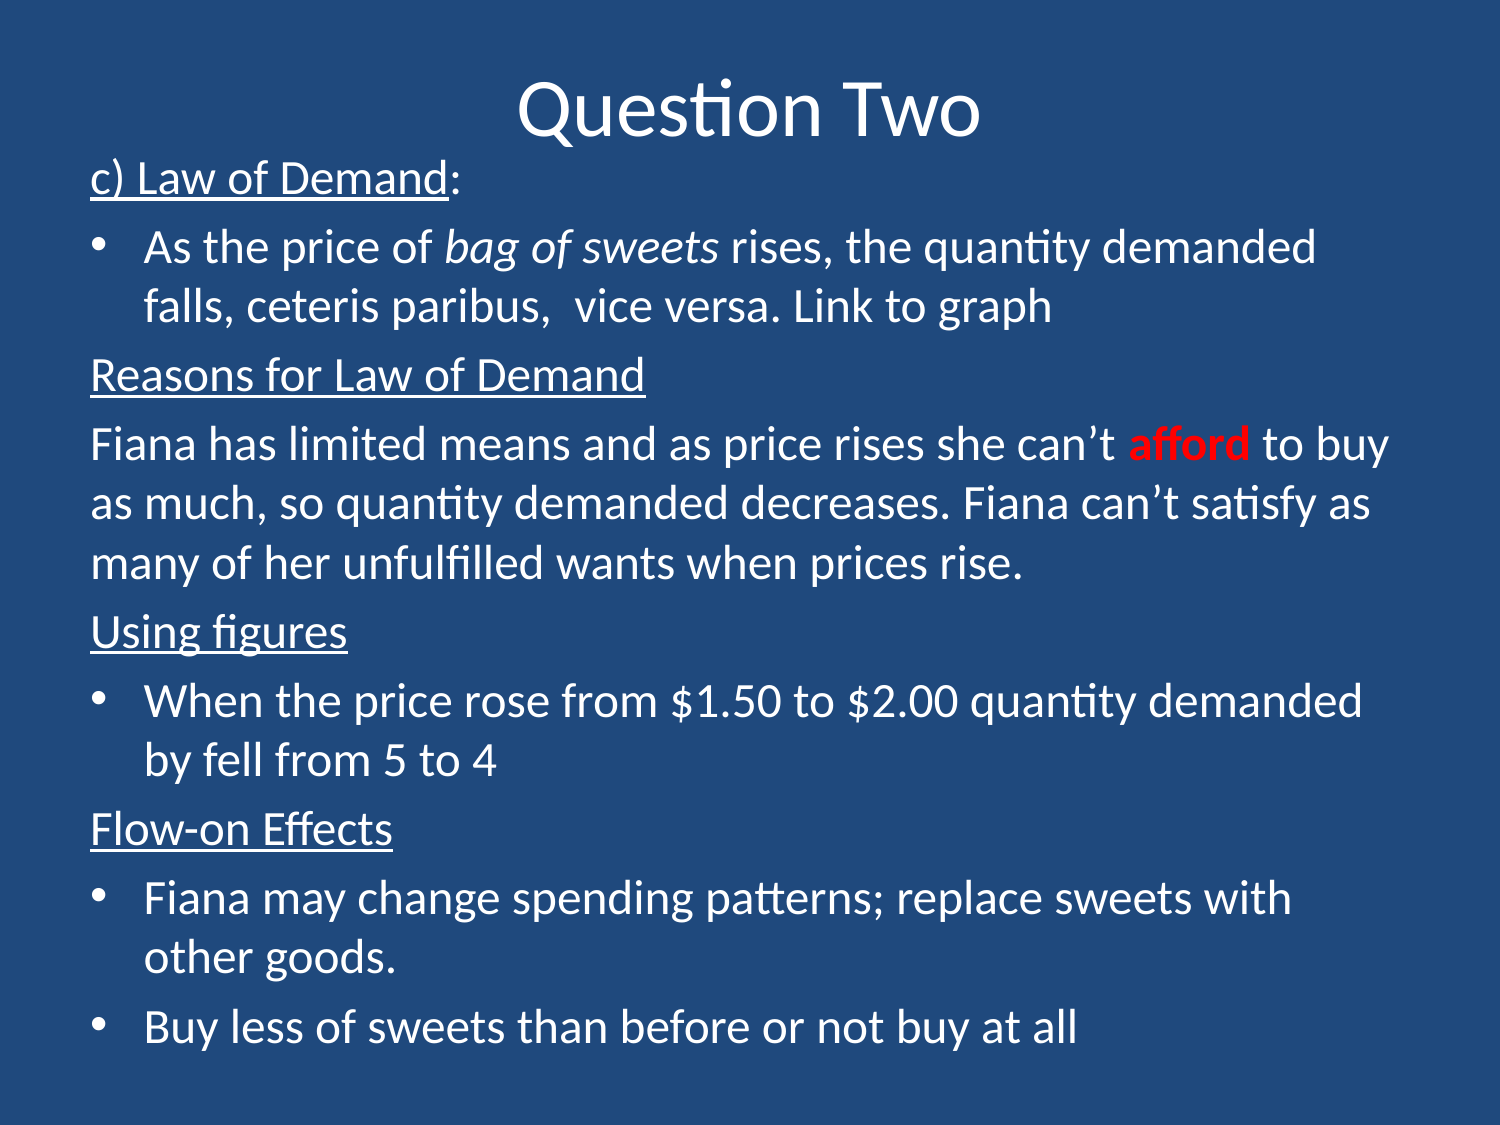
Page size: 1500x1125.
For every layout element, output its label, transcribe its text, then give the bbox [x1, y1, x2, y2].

list c) Law of Demand: As the price of bag of sweets rises, the quantity demanded falls, ceteris paribus, vice versa. Link to graph Reasons for Law of Demand Fiana has limited means and as price rises she can’t afford to buy as much, so quantity demanded decreases. Fiana can’t satisfy as many of her unfulfilled wants when prices rise. Using figures When the price rose from $1.50 to $2.00 quantity demanded by fell from 5 to 4 Flow-on Effects Fiana may change spending patterns; replace sweets with other goods. Buy less of sweets than before or not buy at all [75, 137, 1425, 1071]
title Question Two [75, 45, 1425, 137]
